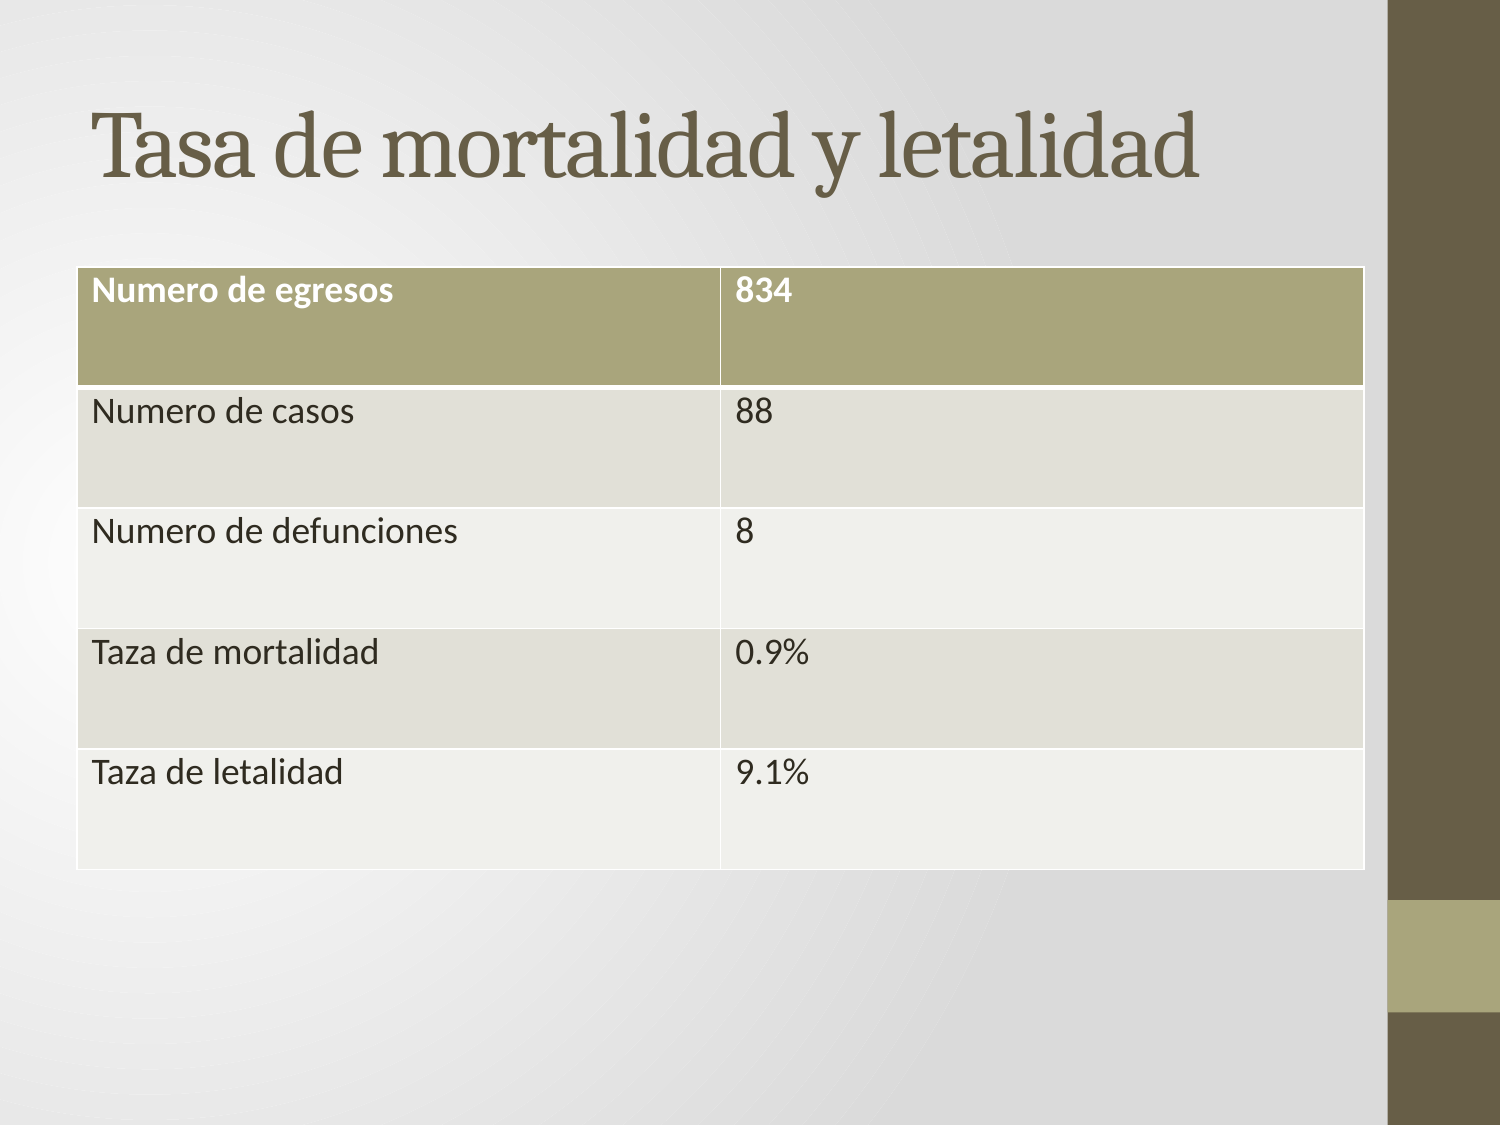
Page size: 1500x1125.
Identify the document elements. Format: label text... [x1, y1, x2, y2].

table_cell 88 [721, 390, 1363, 507]
table_header Numero de egresos [78, 268, 720, 385]
table_cell 8 [721, 509, 1363, 628]
table_cell Numero de casos [78, 390, 720, 507]
table_header 834 [721, 268, 1363, 385]
table_cell 9.1% [721, 750, 1363, 869]
table_cell Taza de letalidad [78, 750, 720, 869]
table_cell 0.9% [721, 629, 1363, 748]
table_cell Taza de mortalidad [78, 629, 720, 748]
title Tasa de mortalidad y letalidad [75, 45, 1325, 233]
table_cell Numero de defunciones [78, 509, 720, 628]
